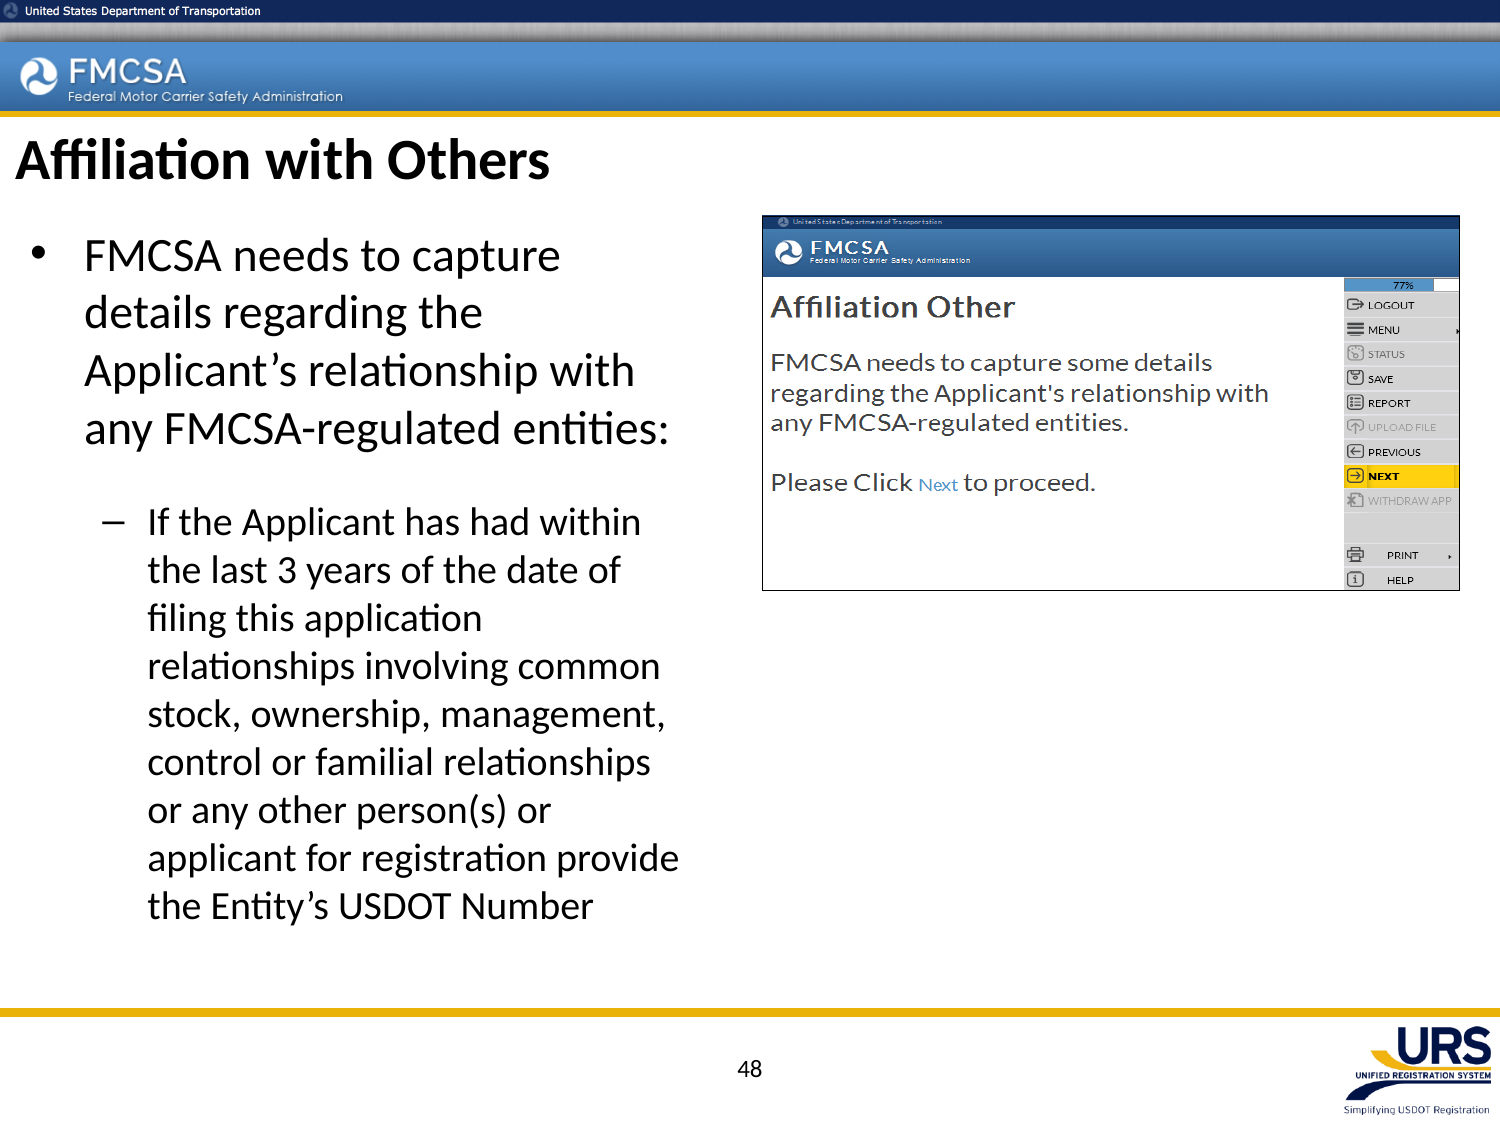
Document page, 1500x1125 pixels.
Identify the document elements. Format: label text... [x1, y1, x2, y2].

title Affiliation with Others [0, 118, 1500, 194]
slide_number 48 [575, 1037, 925, 1098]
picture [762, 215, 1460, 591]
picture [0, 0, 1500, 111]
picture [1344, 1026, 1491, 1115]
text_box FMCSA needs to capture details regarding the Applicant’s relationship with any FMCSA-regulated entities: If the Applicant has had within the last 3 years of the date of filing this application relationships involving common stock, ownership, management, control or familial relationships or any other person(s) or applicant for registration provide the Entity’s USDOT Number [15, 216, 701, 1011]
